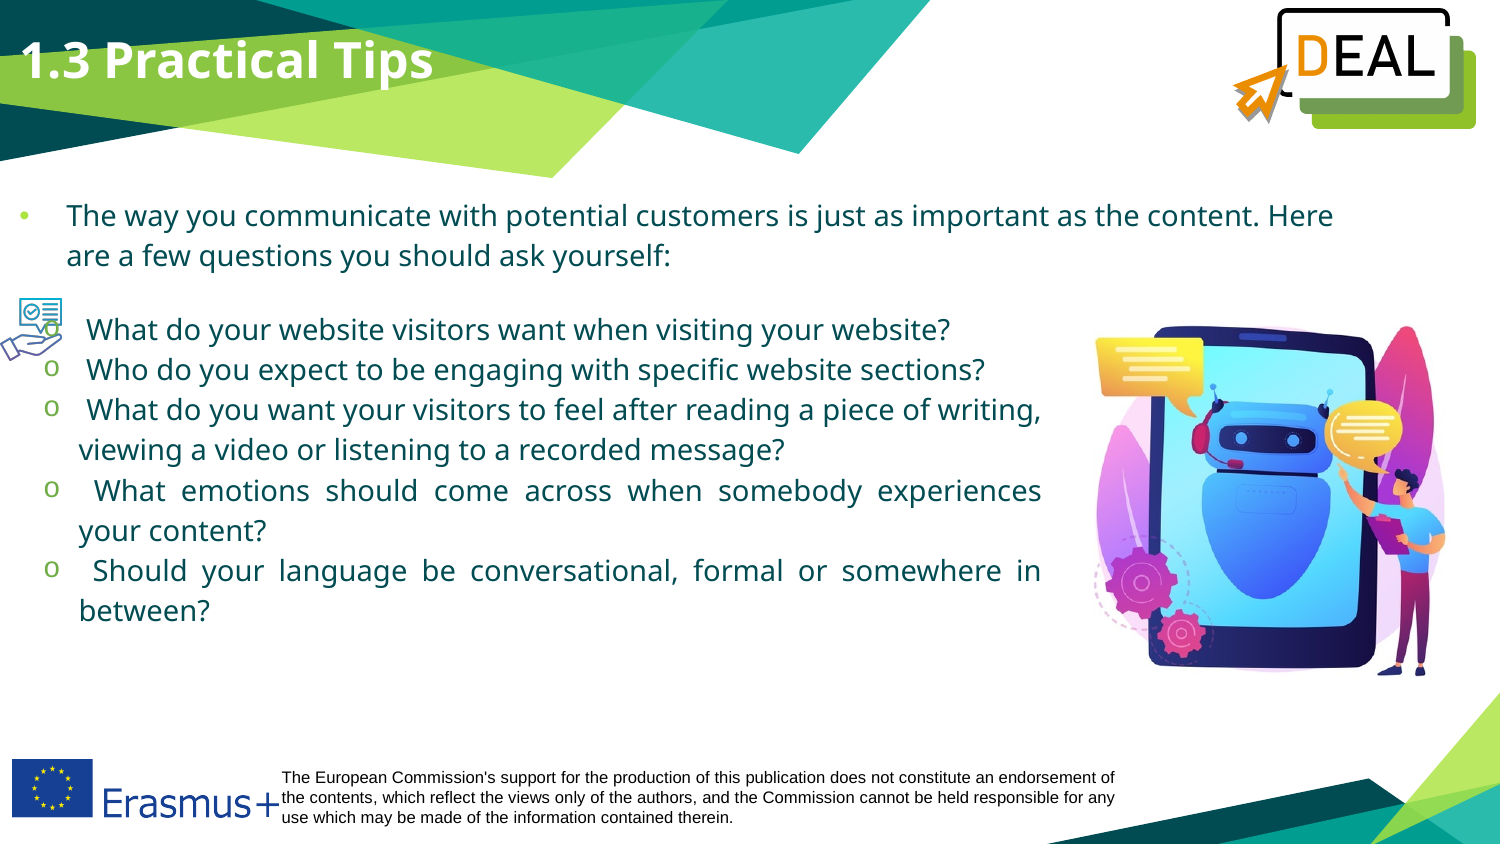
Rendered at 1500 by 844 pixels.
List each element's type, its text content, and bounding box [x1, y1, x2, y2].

text_box What do your website visitors want when visiting your website? Who do you expect to be engaging with specific website sections? What do you want your visitors to feel after reading a piece of writing, viewing a video or listening to a recorded message? What emotions should come across when somebody experiences your content? Should your language be conversational, formal or somewhere in between? [0, 298, 1058, 635]
text_box 1.3 Practical Tips [4, 13, 1214, 104]
list The way you communicate with potential customers is just as important as the content. Here are a few questions you should ask yourself: [4, 177, 1392, 299]
picture [0, 298, 63, 361]
picture [12, 759, 279, 818]
picture [1232, 8, 1476, 129]
picture [1070, 298, 1481, 688]
